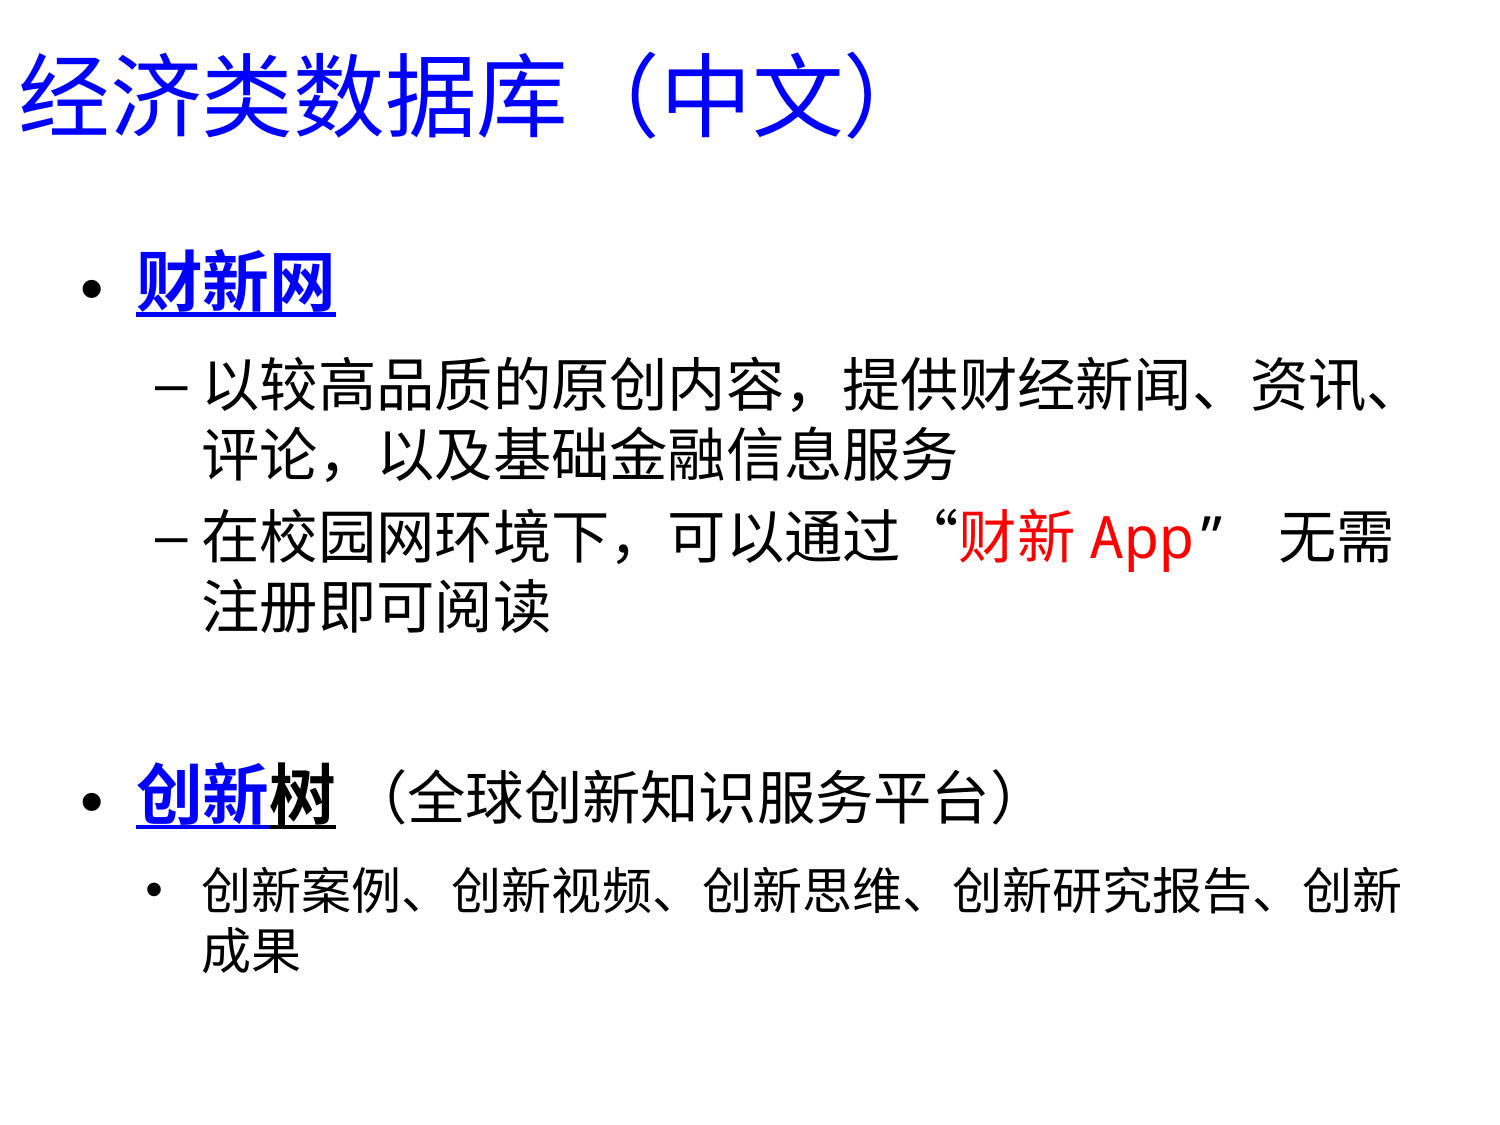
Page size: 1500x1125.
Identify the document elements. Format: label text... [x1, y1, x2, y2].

title 经济类数据库（中文） [3, 0, 1354, 188]
list 财新网 以较高品质的原创内容，提供财经新闻、资讯、评论，以及基础金融信息服务 在校园网环境下，可以通过“财新App” 无需注册即可阅读 创新树 （全球创新知识服务平台） 创新案例、创新视频、创新思维、创新研究报告、创新成果 [64, 232, 1425, 1083]
